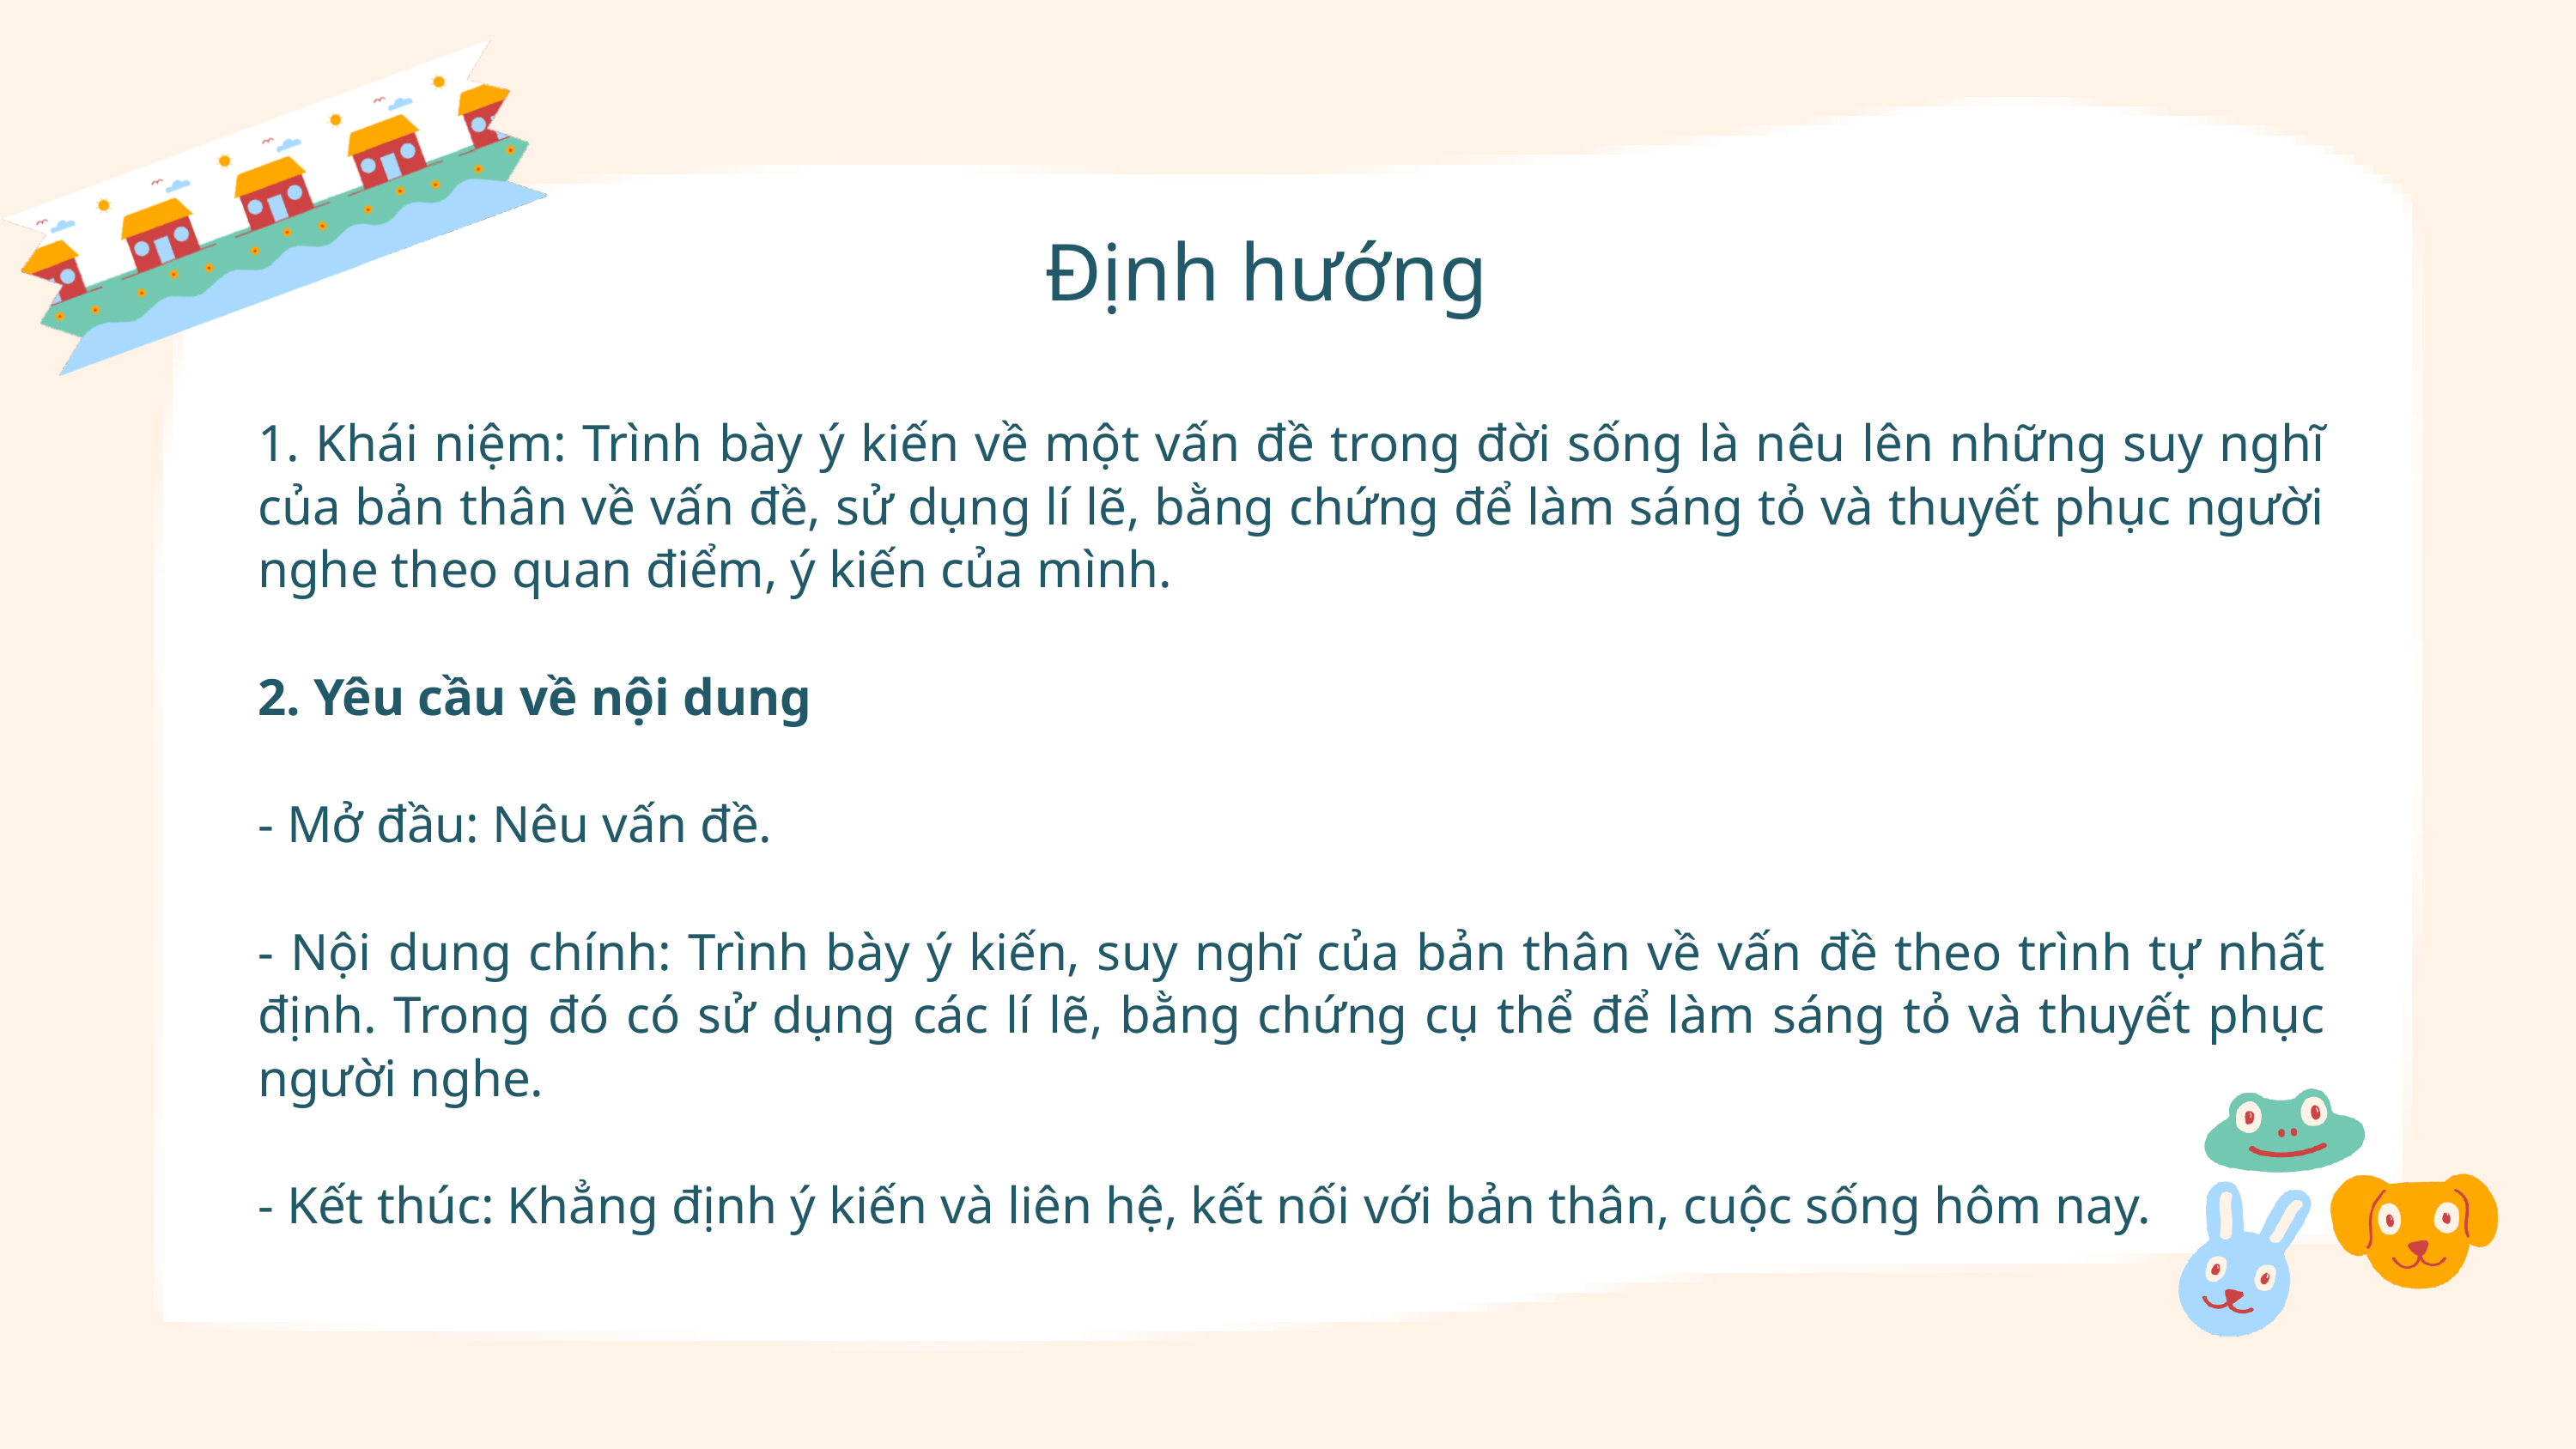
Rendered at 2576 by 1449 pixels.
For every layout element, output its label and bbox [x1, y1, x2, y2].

picture [3, 39, 2498, 1351]
